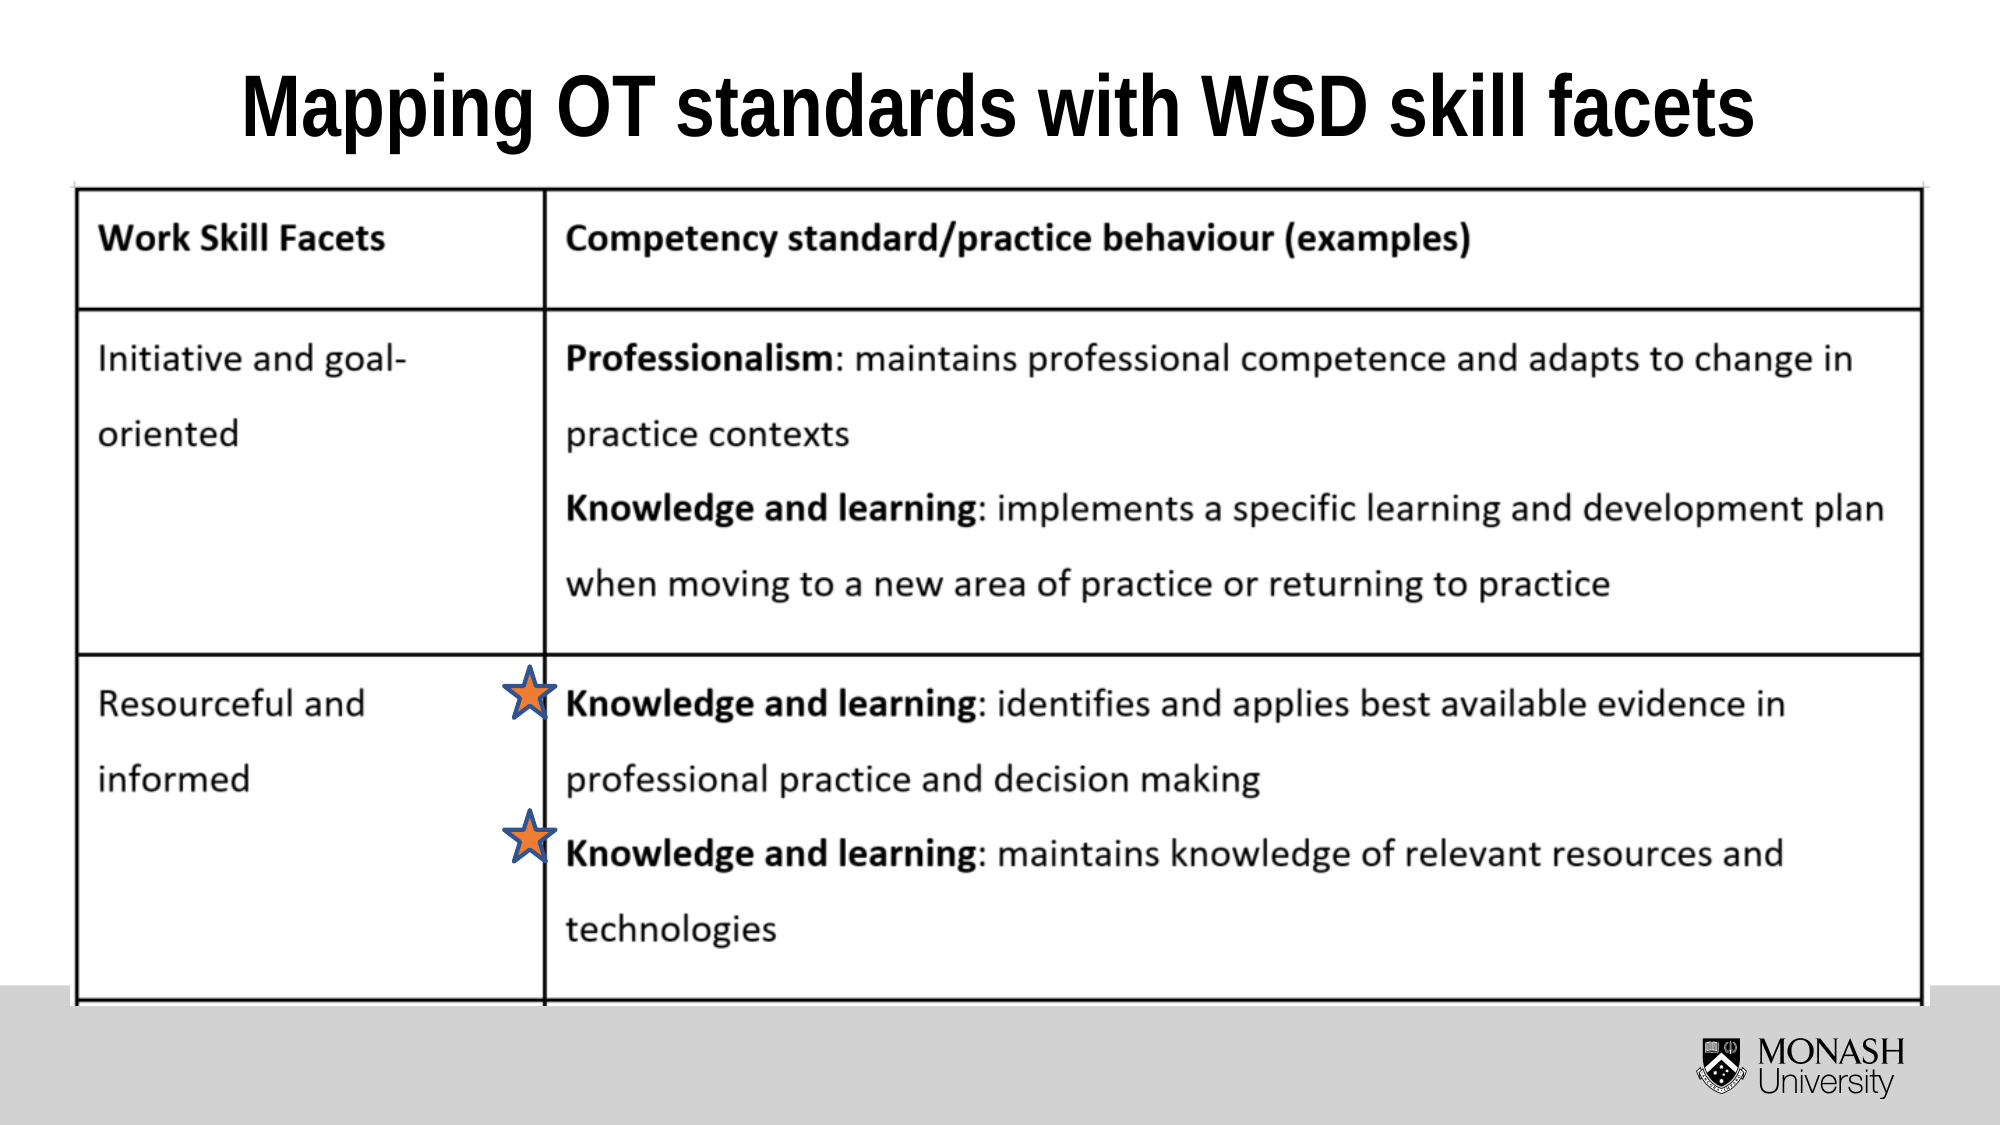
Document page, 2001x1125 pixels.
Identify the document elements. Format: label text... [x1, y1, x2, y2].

picture [1696, 1038, 1904, 1099]
picture [70, 180, 1930, 1006]
list Mapping OT standards with WSD skill facets [49, 53, 1951, 162]
